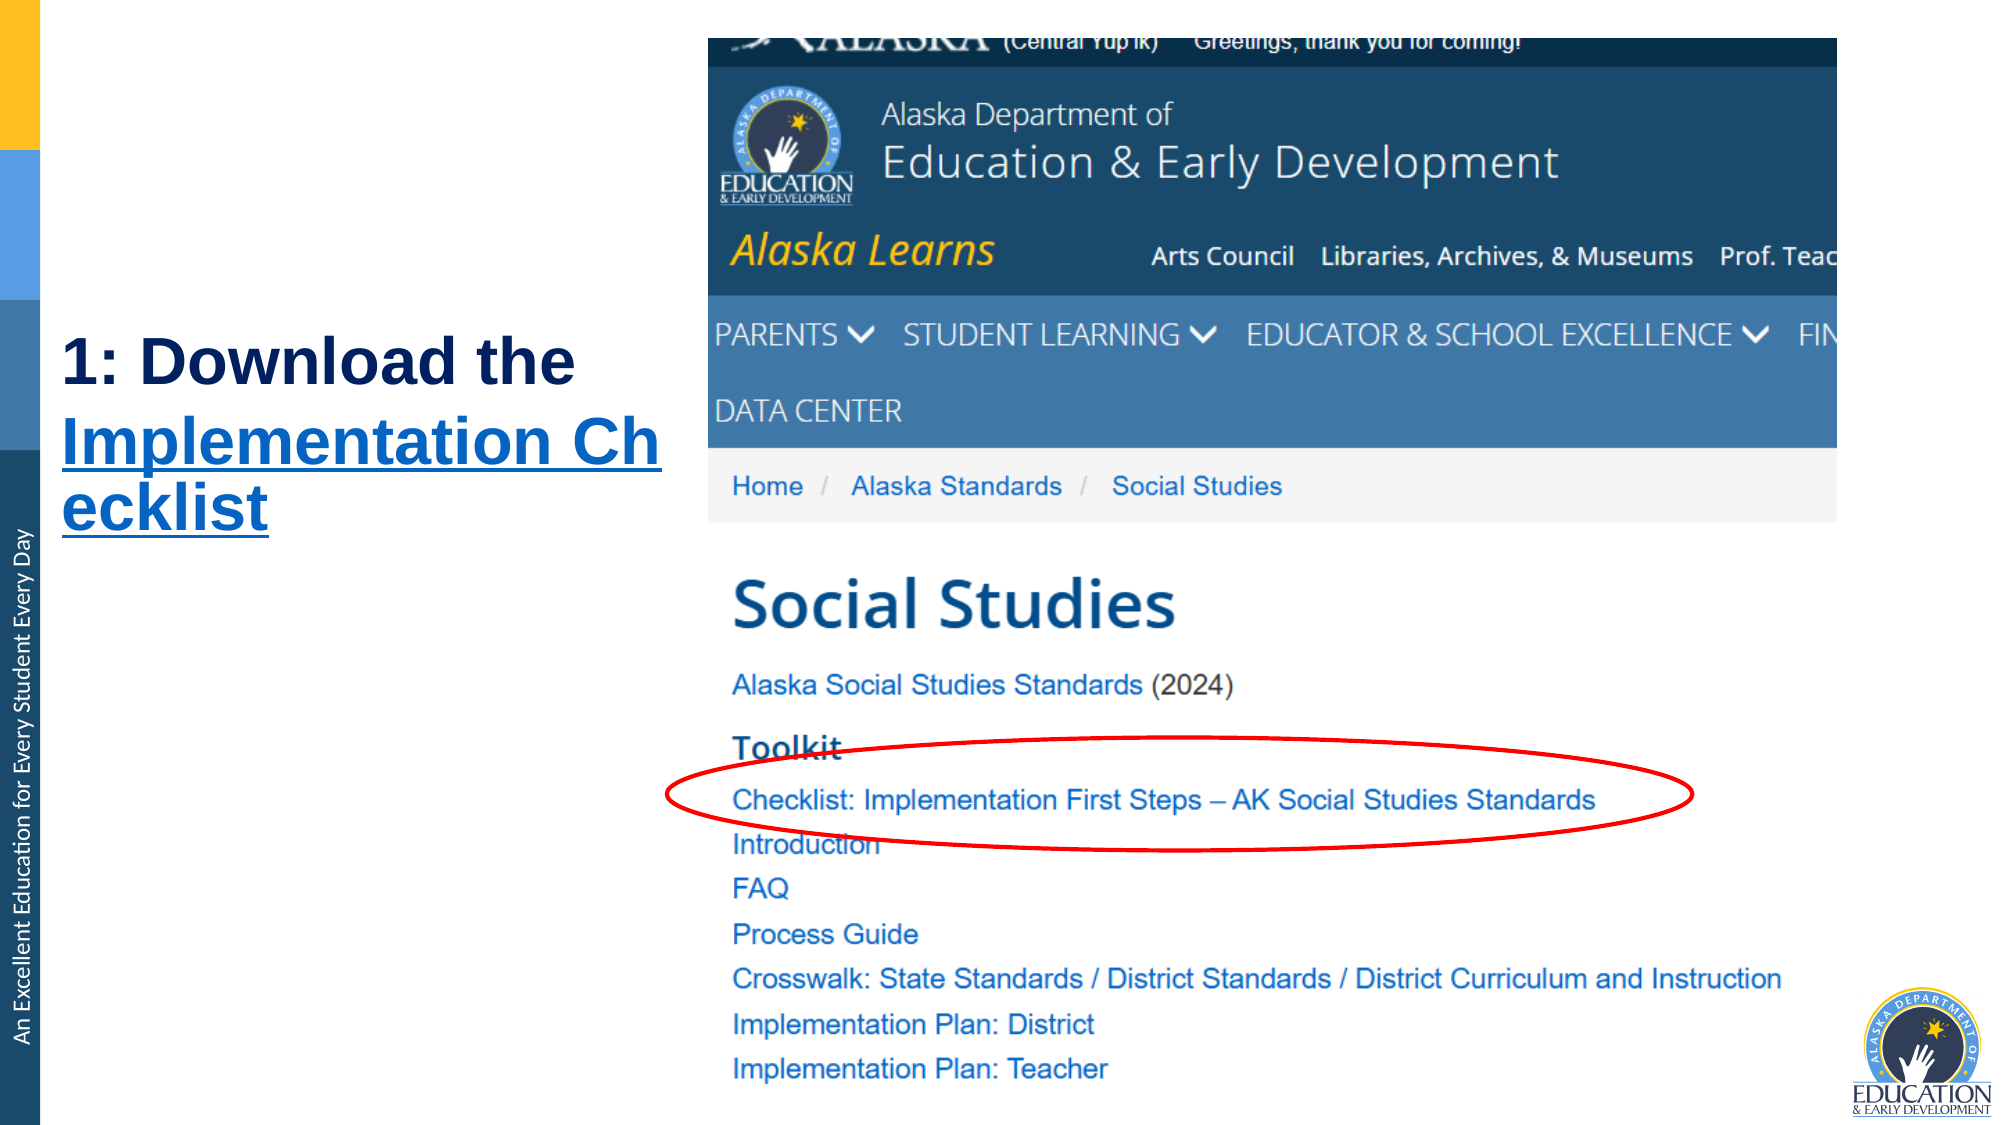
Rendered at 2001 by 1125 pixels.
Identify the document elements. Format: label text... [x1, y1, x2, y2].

picture [1851, 987, 1992, 1117]
text_box [666, 773, 702, 815]
picture [707, 37, 1837, 1088]
text_box 1: Download the Implementation Checklist [46, 310, 702, 485]
